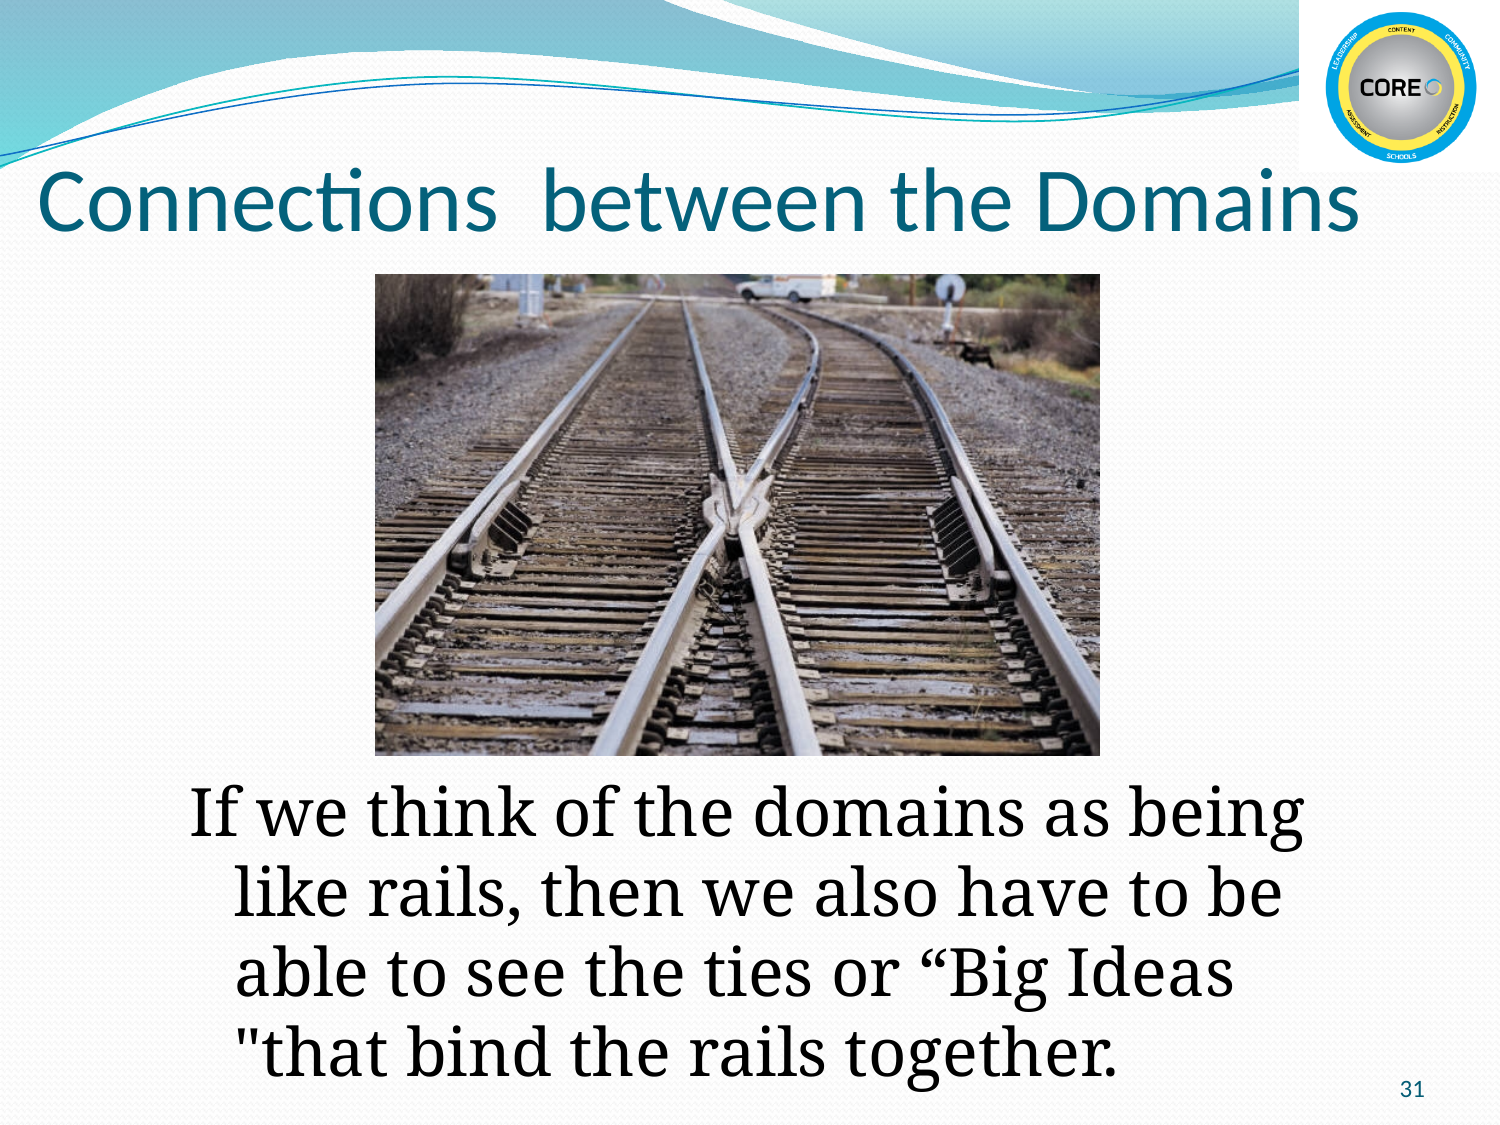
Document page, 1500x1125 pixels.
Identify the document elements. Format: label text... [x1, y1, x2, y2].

text_box Algebra 2 [371, 762, 1104, 768]
slide_number 31 [1299, 1042, 1425, 1103]
text_box If we think of the domains as being like rails, then we also have to be able to see the ties or “Big Ideas "that bind the rails together. [174, 762, 1325, 1083]
text_box Connections between the Domains [37, 62, 1388, 250]
picture [374, 274, 1101, 756]
text_box [437, 1042, 988, 1103]
text_box [1293, 62, 1388, 184]
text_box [1299, 0, 1500, 172]
